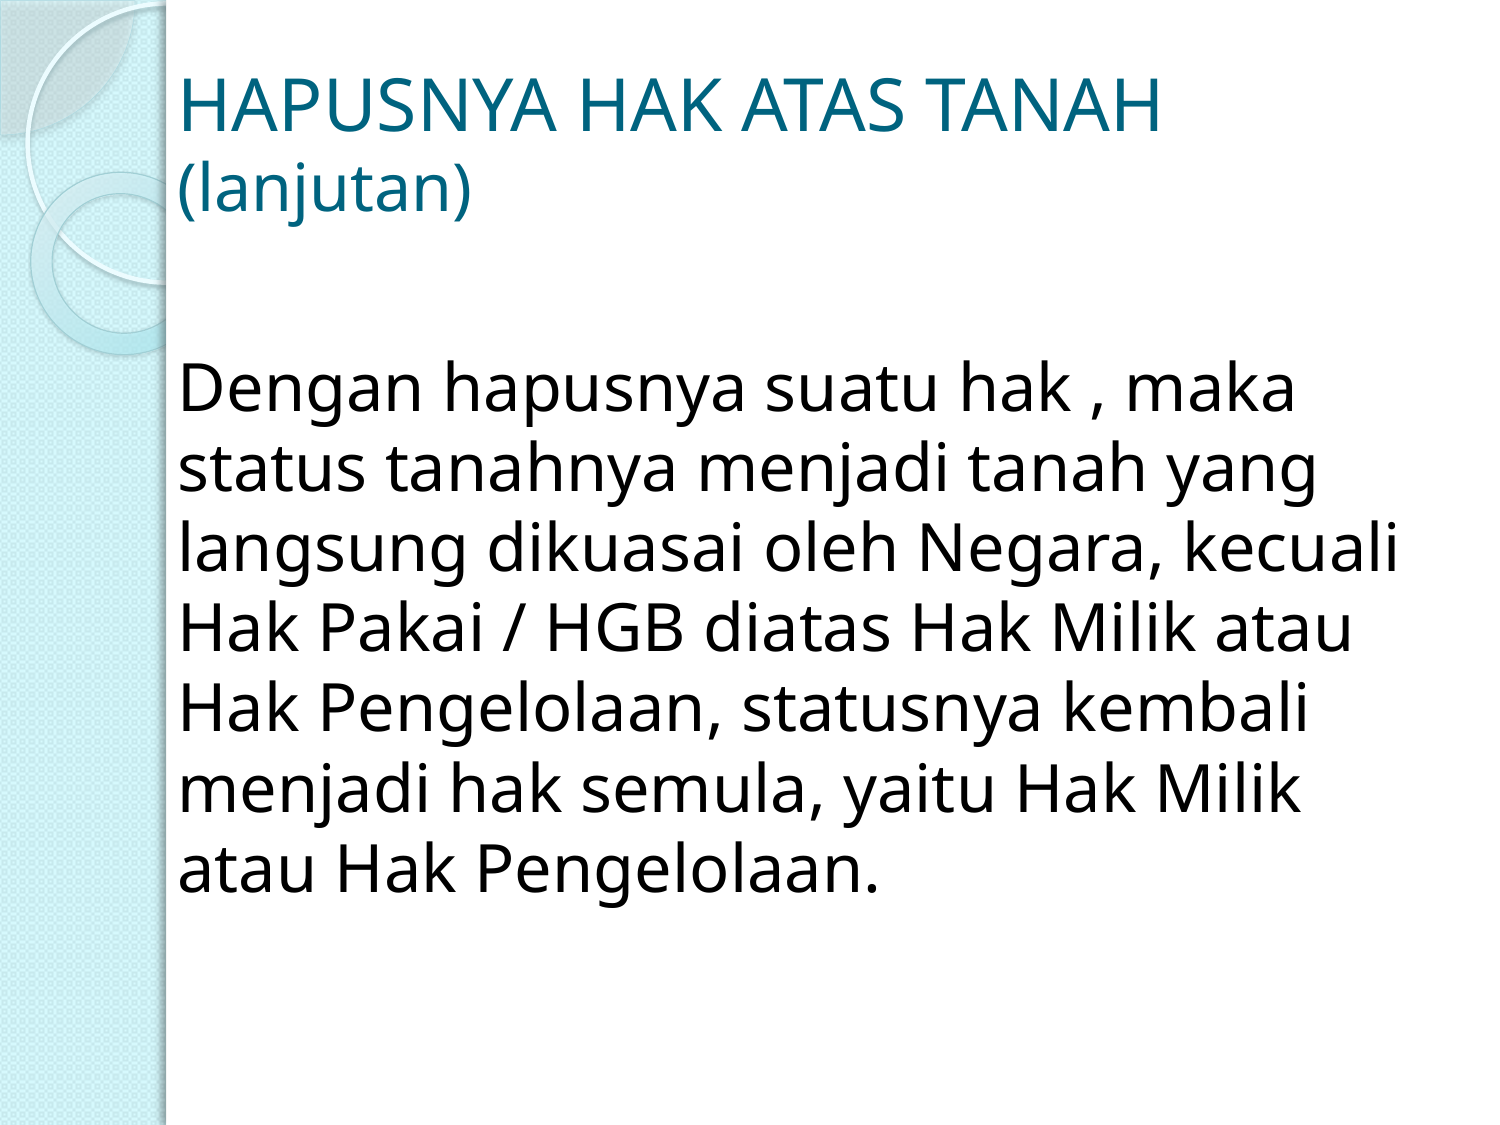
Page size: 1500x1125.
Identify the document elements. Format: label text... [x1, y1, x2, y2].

list Dengan hapusnya suatu hak , maka status tanahnya menjadi tanah yang langsung dikuasai oleh Negara, kecuali Hak Pakai / HGB diatas Hak Milik atau Hak Pengelolaan, statusnya kembali menjadi hak semula, yaitu Hak Milik atau Hak Pengelolaan. [162, 337, 1463, 1038]
title HAPUSNYA HAK ATAS TANAH (lanjutan) [162, 50, 1466, 233]
